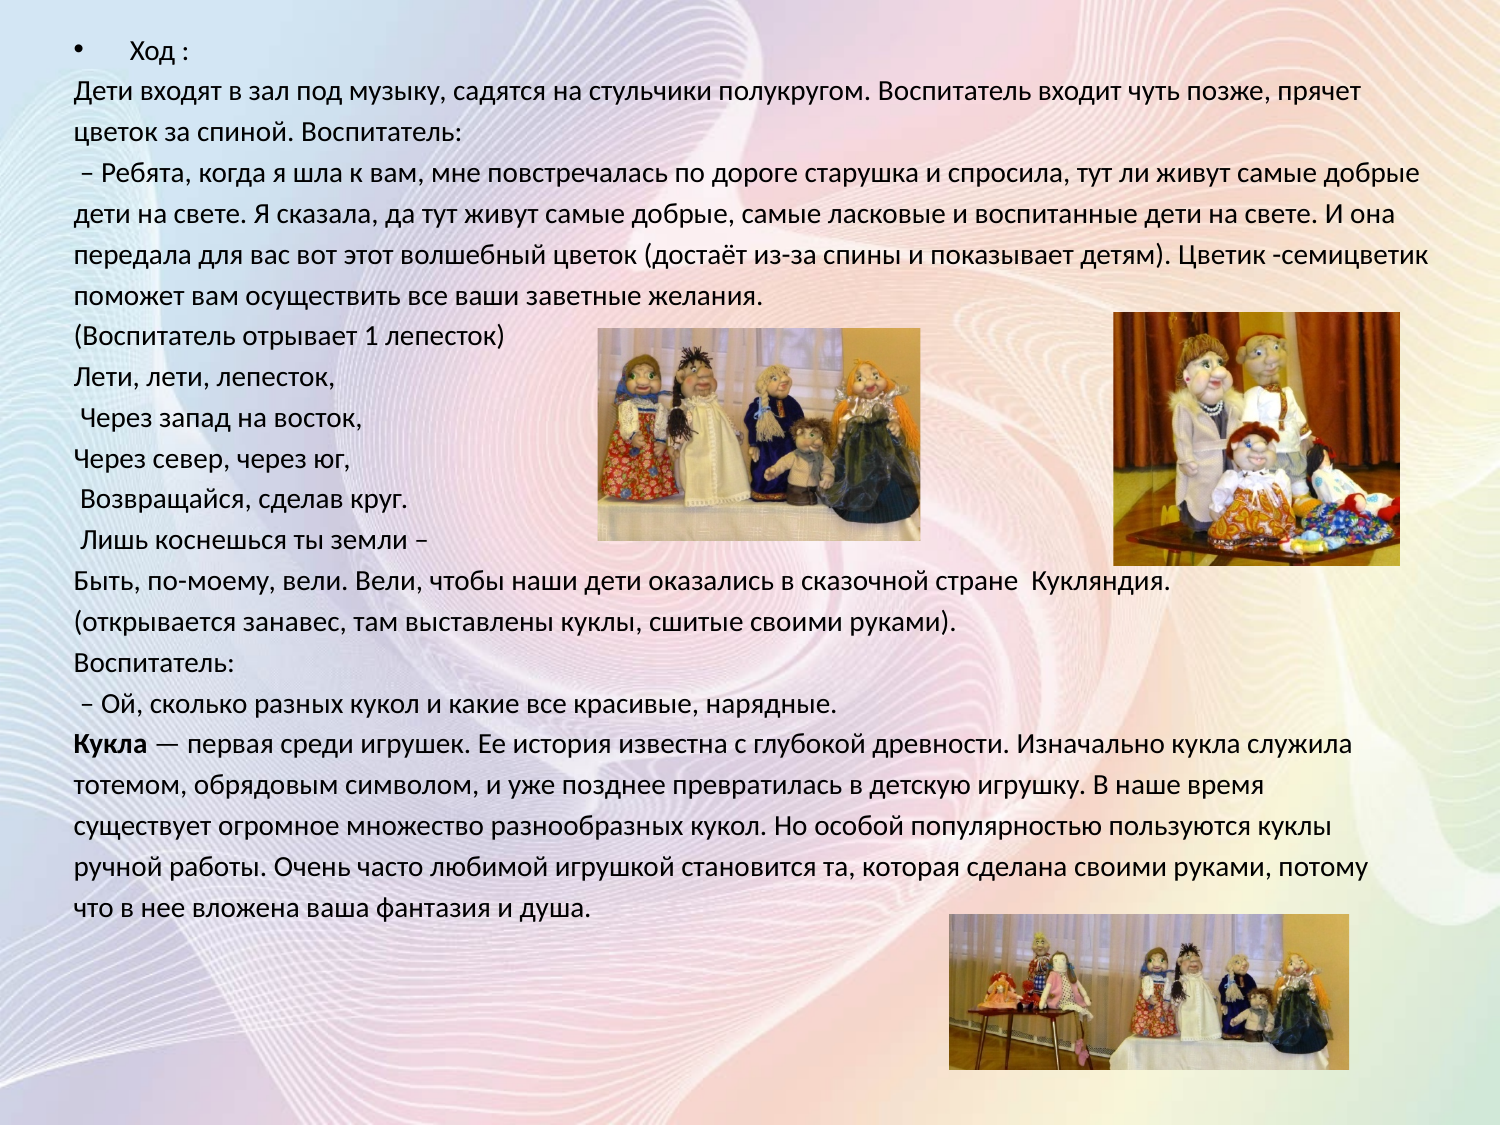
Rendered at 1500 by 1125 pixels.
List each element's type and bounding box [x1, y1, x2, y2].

list [948, 913, 1350, 1070]
picture [0, 0, 1500, 1125]
list [597, 327, 921, 542]
